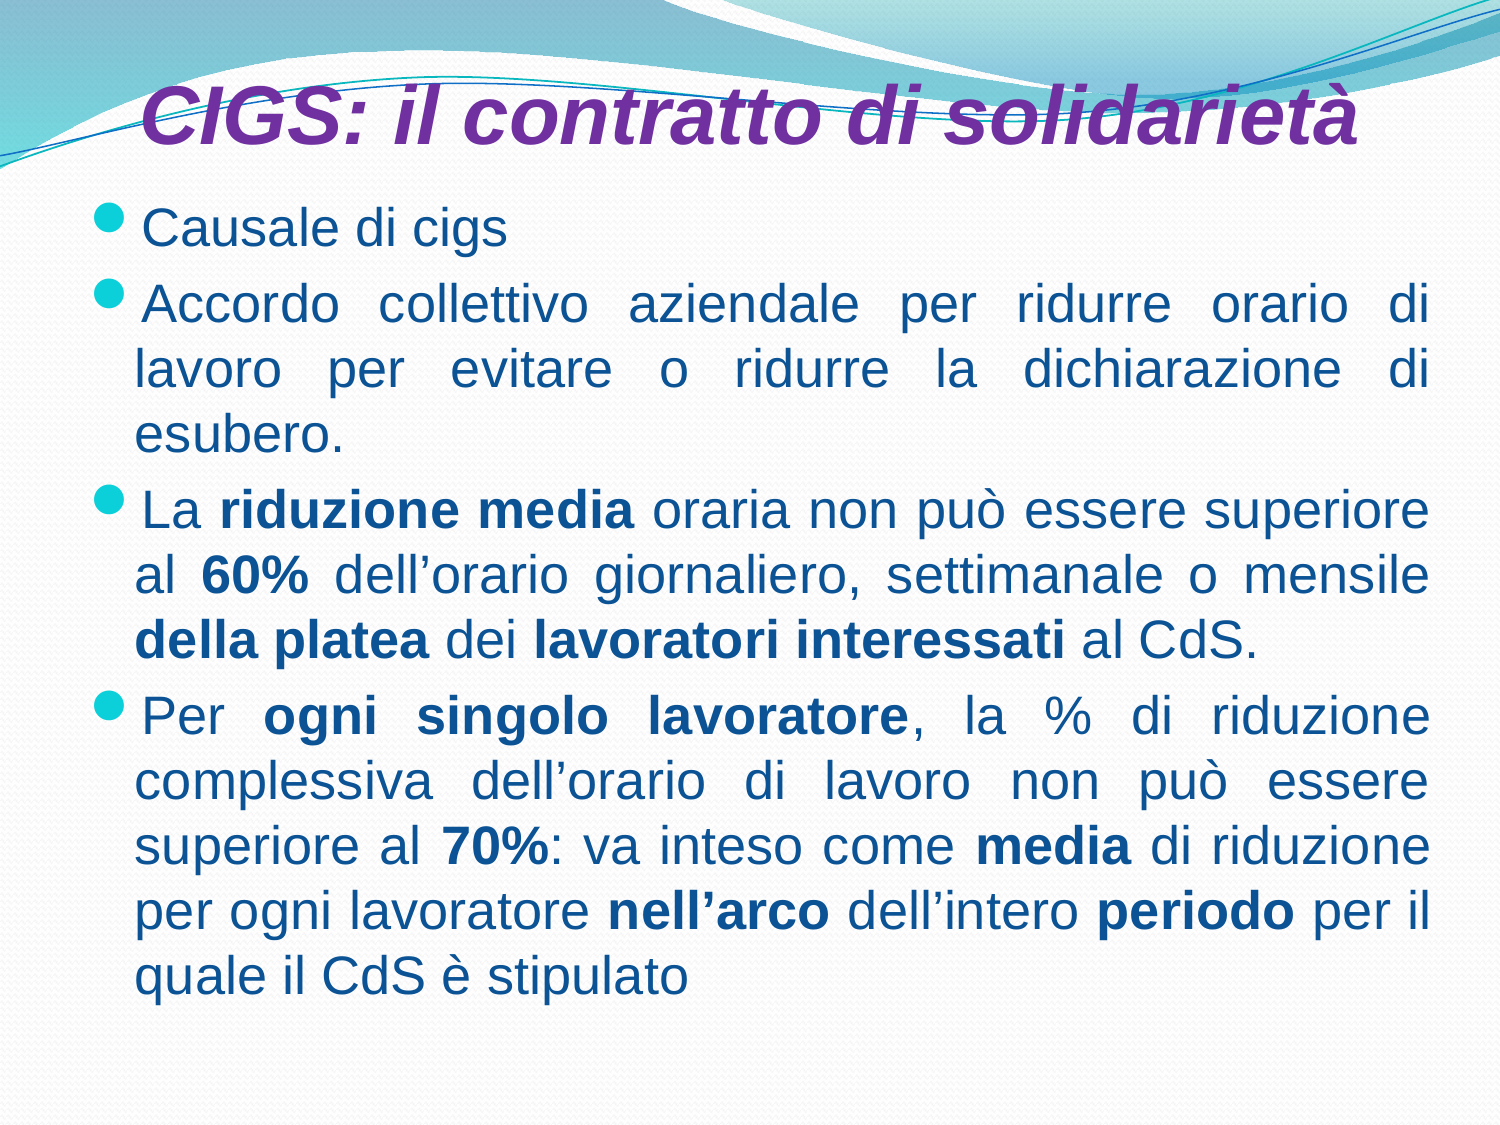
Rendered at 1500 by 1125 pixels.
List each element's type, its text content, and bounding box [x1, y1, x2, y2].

title CIGS: il contratto di solidarietà [75, 54, 1425, 161]
list Causale di cigs Accordo collettivo aziendale per ridurre orario di lavoro per evitare o ridurre la dichiarazione di esubero. La riduzione media oraria non può essere superiore al 60% dell’orario giornaliero, settimanale o mensile della platea dei lavoratori interessati al CdS. Per ogni singolo lavoratore, la % di riduzione complessiva dell’orario di lavoro non può essere superiore al 70%: va inteso come media di riduzione per ogni lavoratore nell’arco dell’intero periodo per il quale il CdS è stipulato [75, 184, 1447, 1035]
